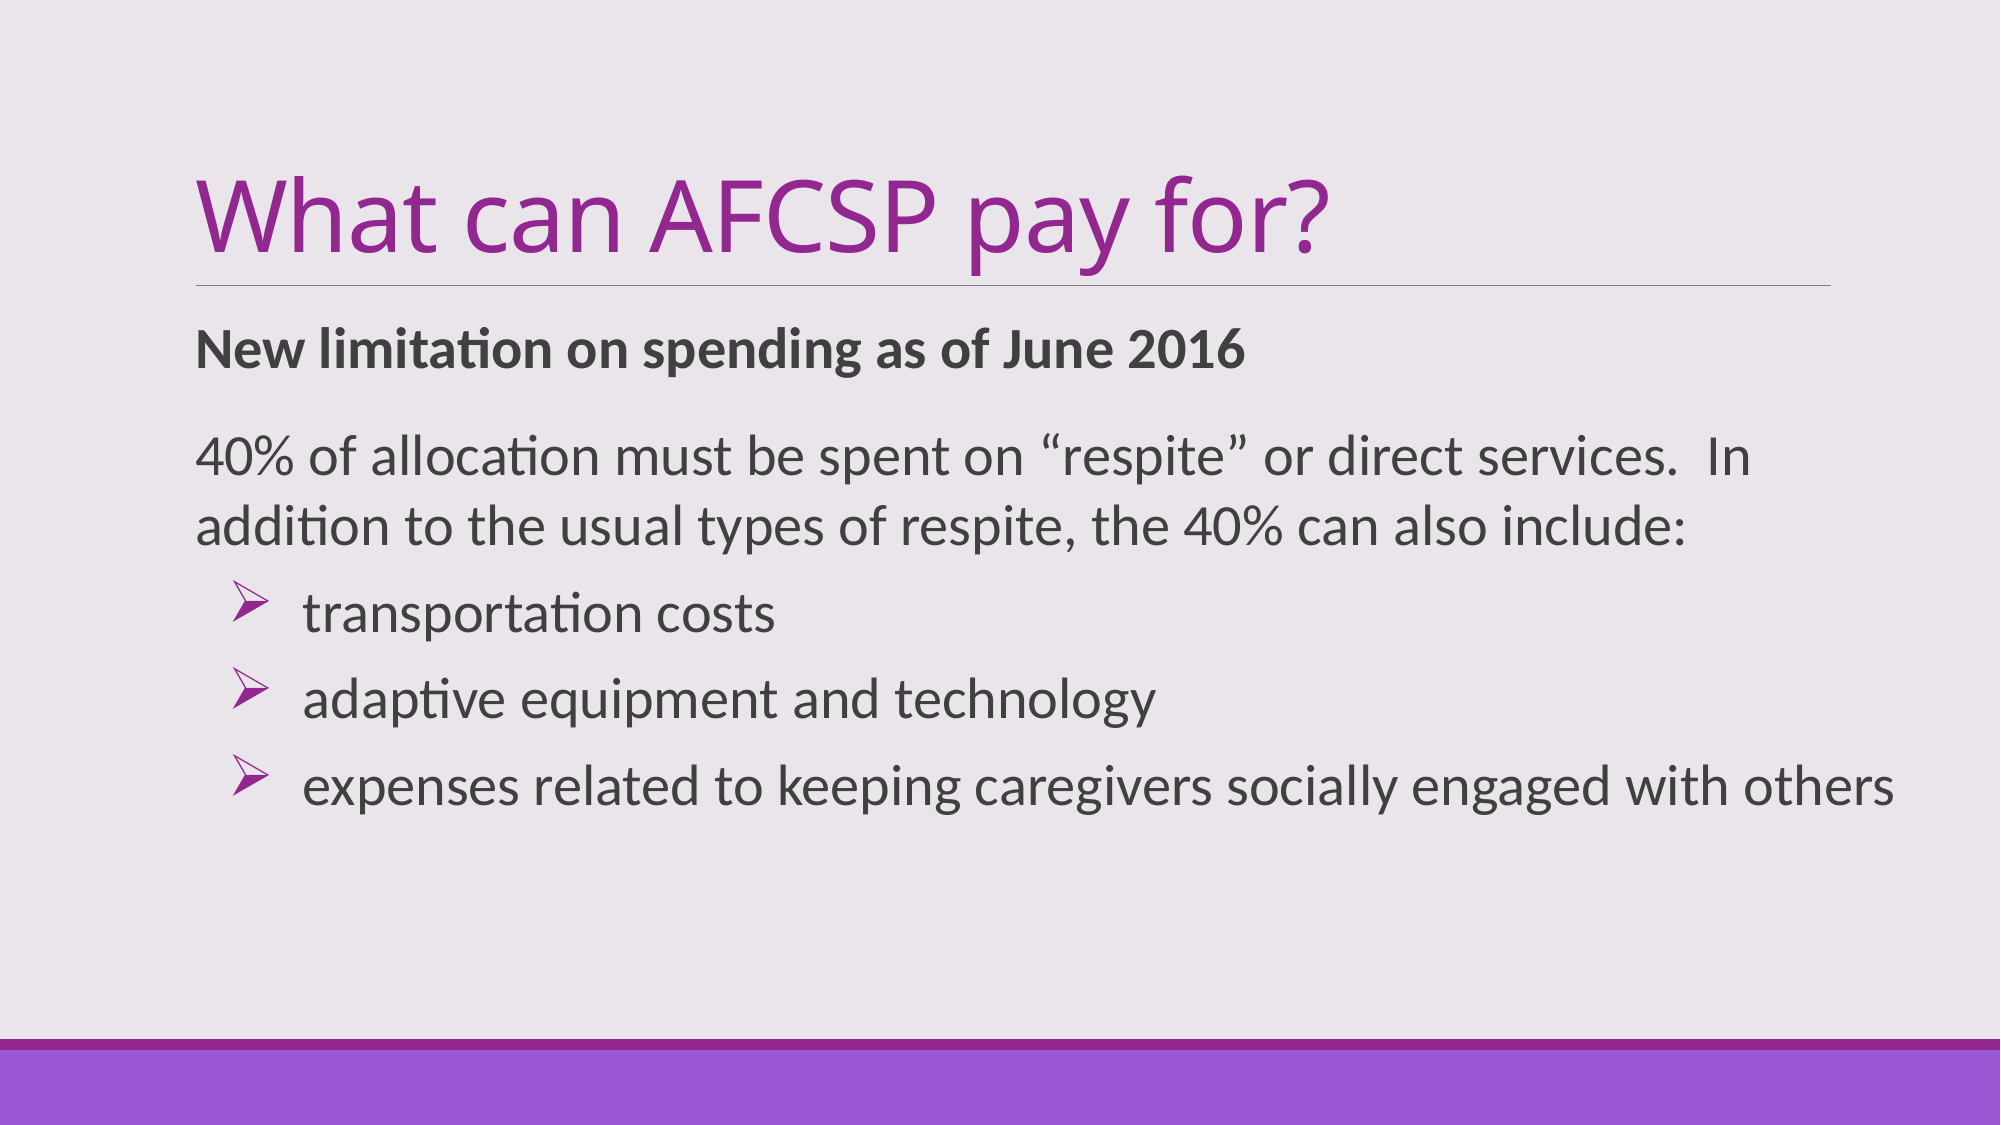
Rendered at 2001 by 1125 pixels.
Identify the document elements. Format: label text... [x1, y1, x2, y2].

list New limitation on spending as of June 2016 40% of allocation must be spent on “respite” or direct services. In addition to the usual types of respite, the 40% can also include: transportation costs adaptive equipment and technology expenses related to keeping caregivers socially engaged with others [180, 302, 1914, 963]
title What can AFCSP pay for? [180, 47, 1830, 281]
